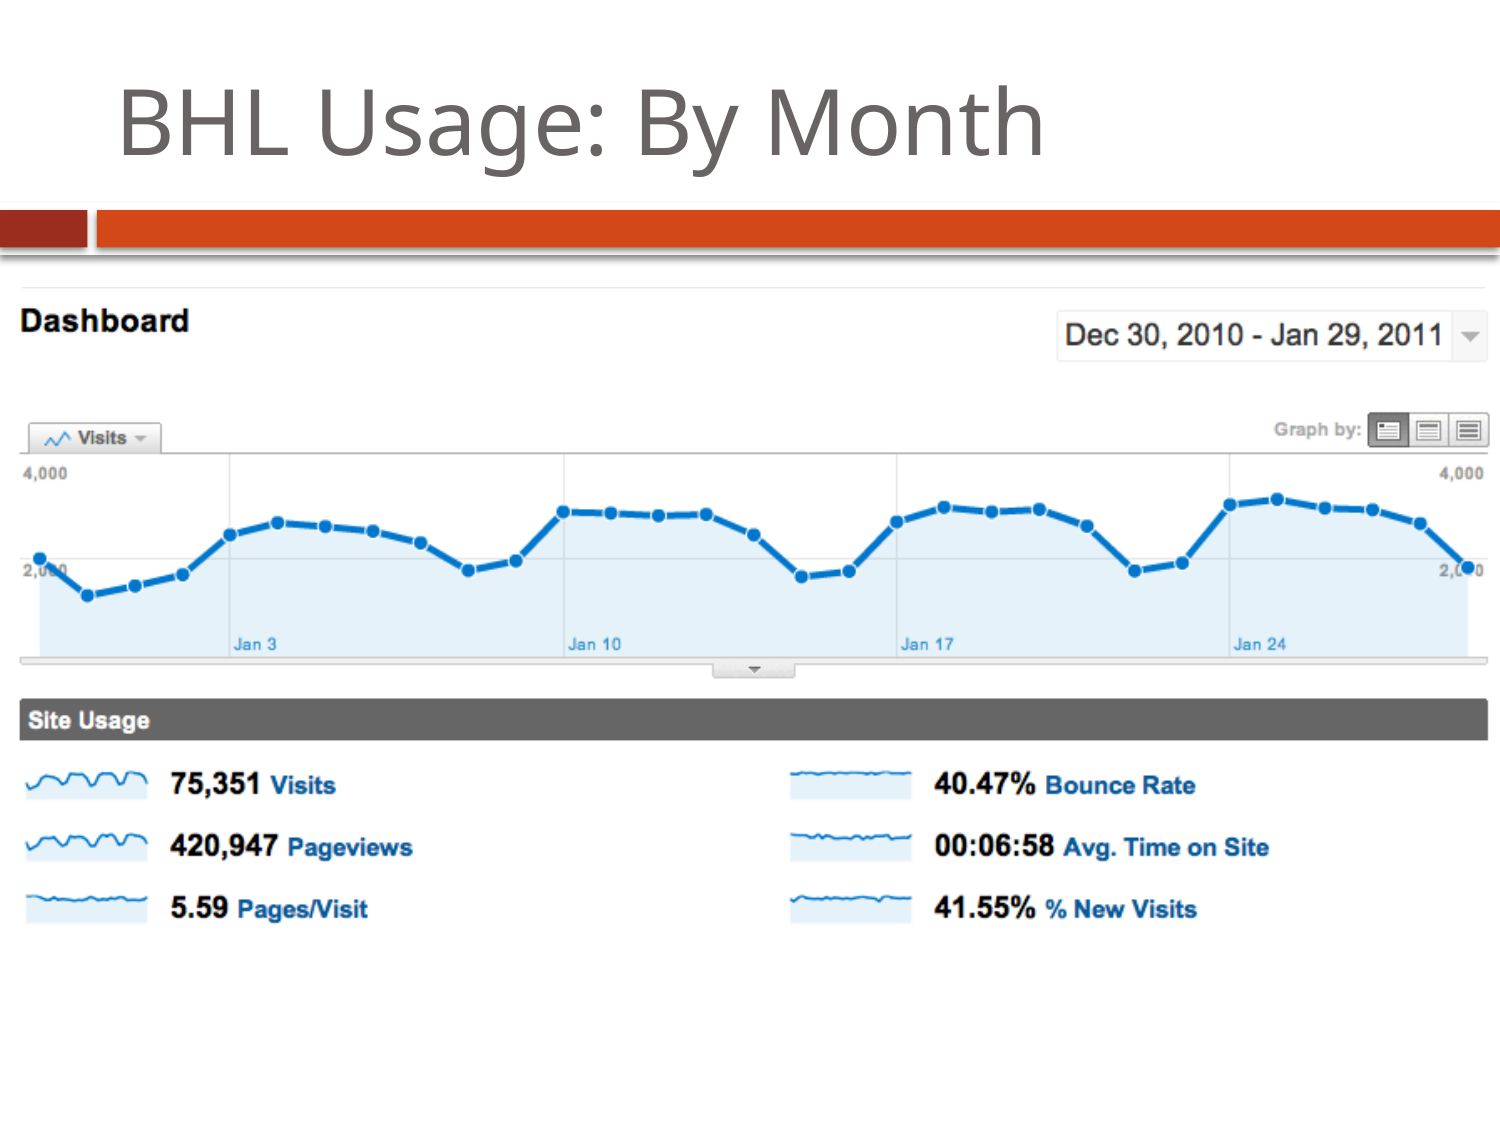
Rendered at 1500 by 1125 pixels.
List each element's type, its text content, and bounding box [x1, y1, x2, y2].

picture [4, 287, 1500, 951]
title BHL Usage: By Month [100, 37, 1438, 200]
